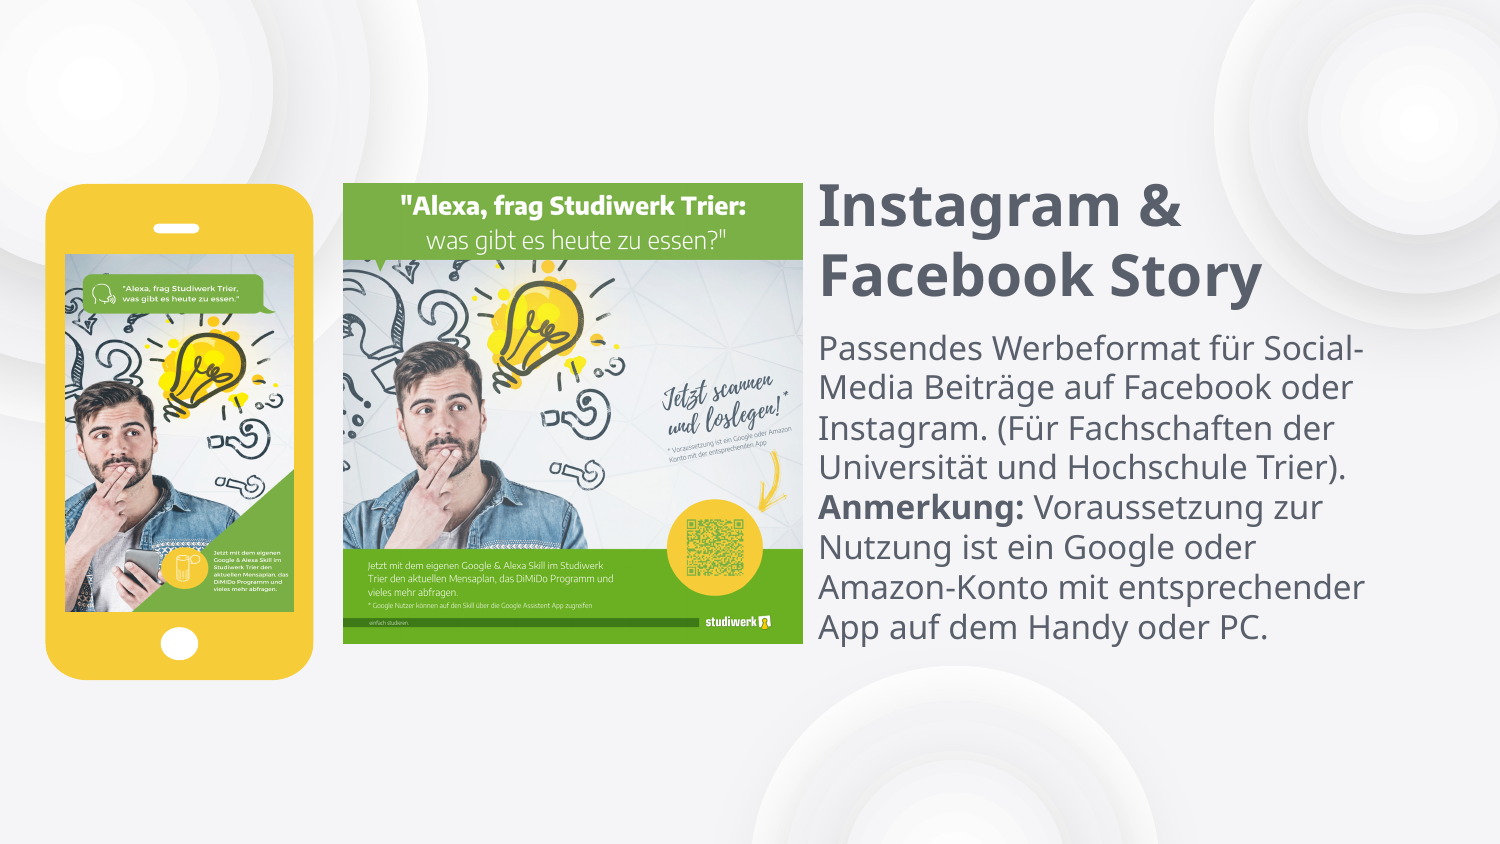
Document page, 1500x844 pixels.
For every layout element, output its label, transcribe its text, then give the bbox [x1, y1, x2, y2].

subtitle Instagram & Facebook Story [803, 78, 1383, 399]
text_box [45, 183, 314, 681]
subtitle Passendes Werbeformat für Social-Media Beiträge auf Facebook oder Instagram. (Für Fachschaften der Universität und Hochschule Trier). Anmerkung: Voraussetzung zur Nutzung ist ein Google oder Amazon-Konto mit entsprechender App auf dem Handy oder PC. [807, 413, 1383, 600]
picture [343, 183, 804, 644]
